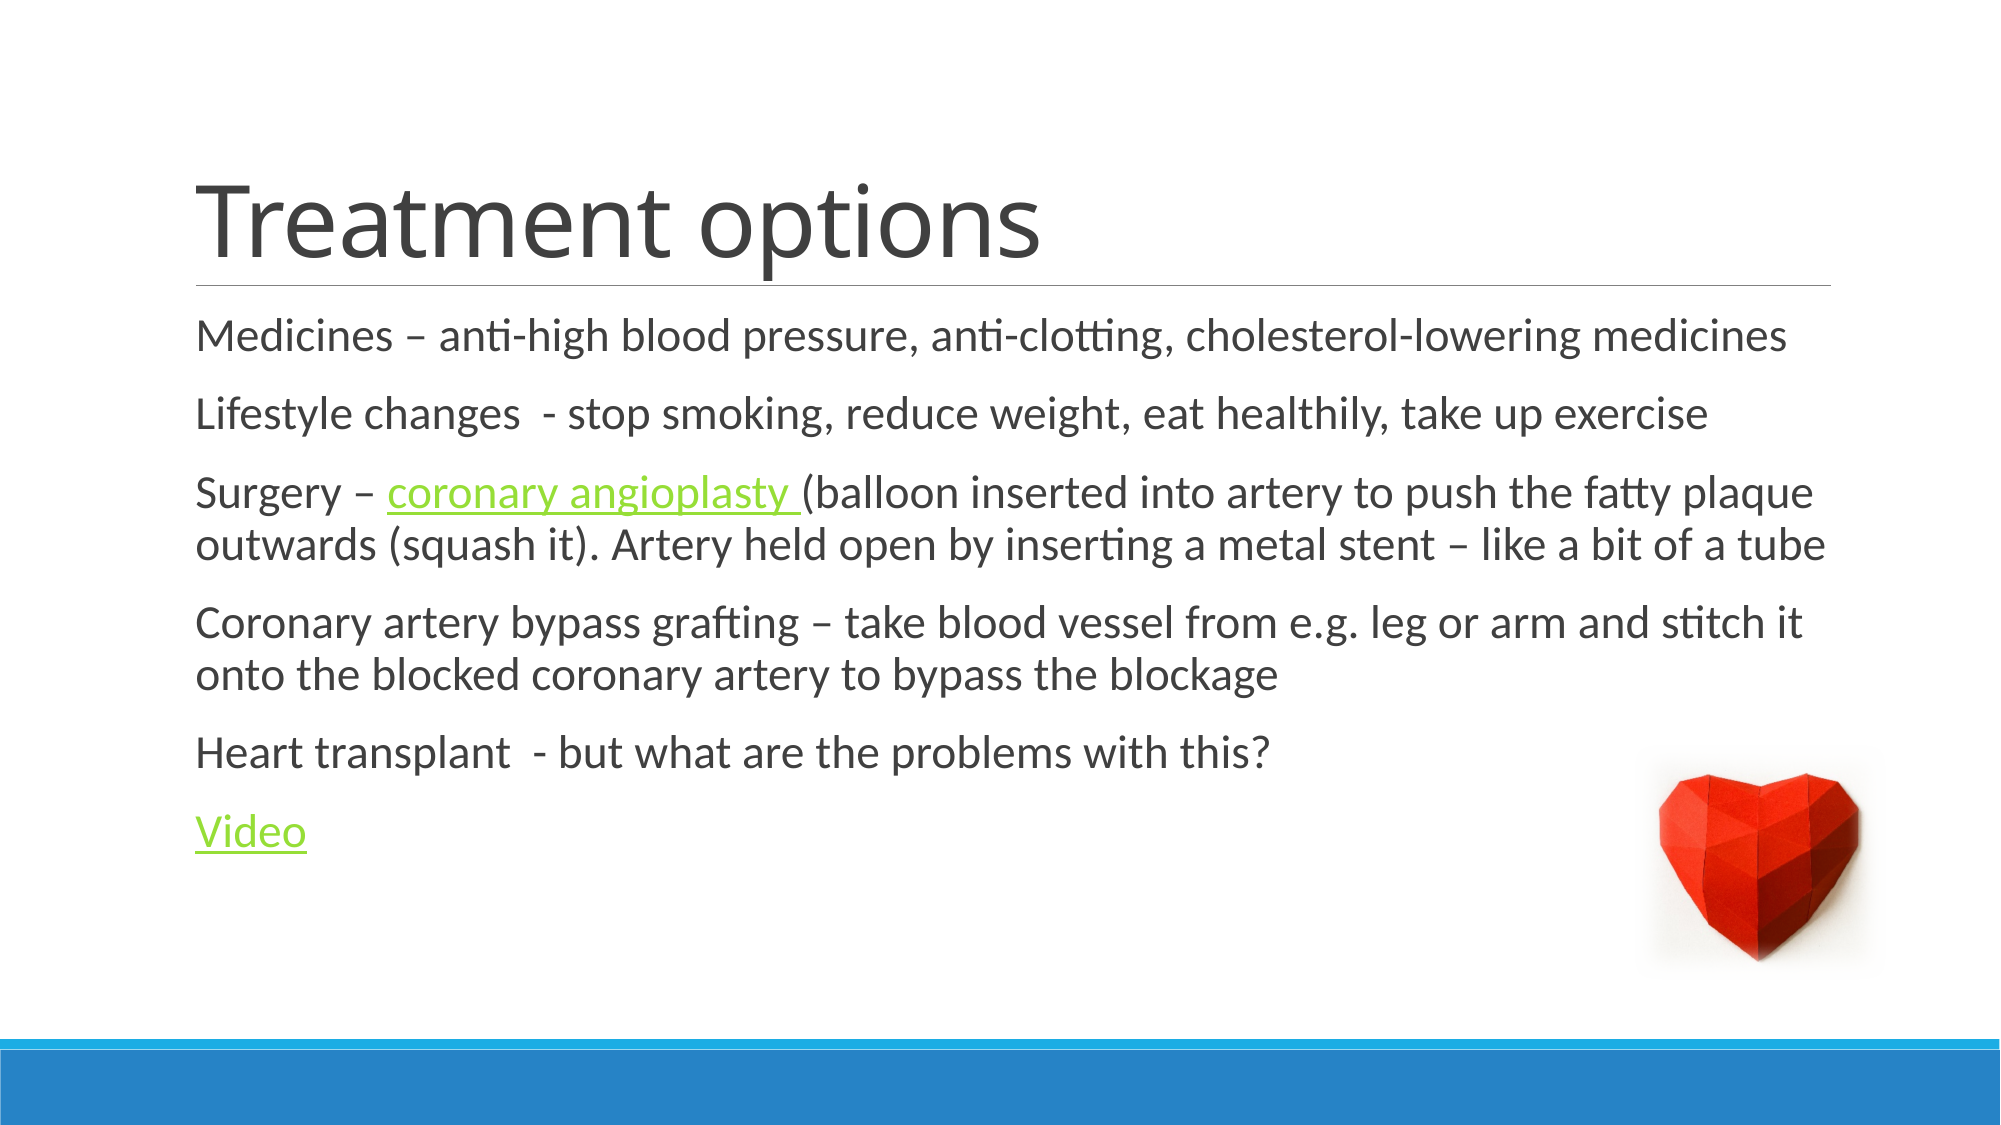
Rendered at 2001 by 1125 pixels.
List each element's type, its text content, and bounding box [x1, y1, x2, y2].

list Medicines – anti-high blood pressure, anti-clotting, cholesterol-lowering medicines Lifestyle changes - stop smoking, reduce weight, eat healthily, take up exercise Surgery – coronary angioplasty (balloon inserted into artery to push the fatty plaque outwards (squash it). Artery held open by inserting a metal stent – like a bit of a tube Coronary artery bypass grafting – take blood vessel from e.g. leg or arm and stitch it onto the blocked coronary artery to bypass the blockage Heart transplant - but what are the problems with this? Video [180, 302, 1830, 963]
picture [1632, 742, 1887, 982]
title Treatment options [180, 47, 1830, 285]
